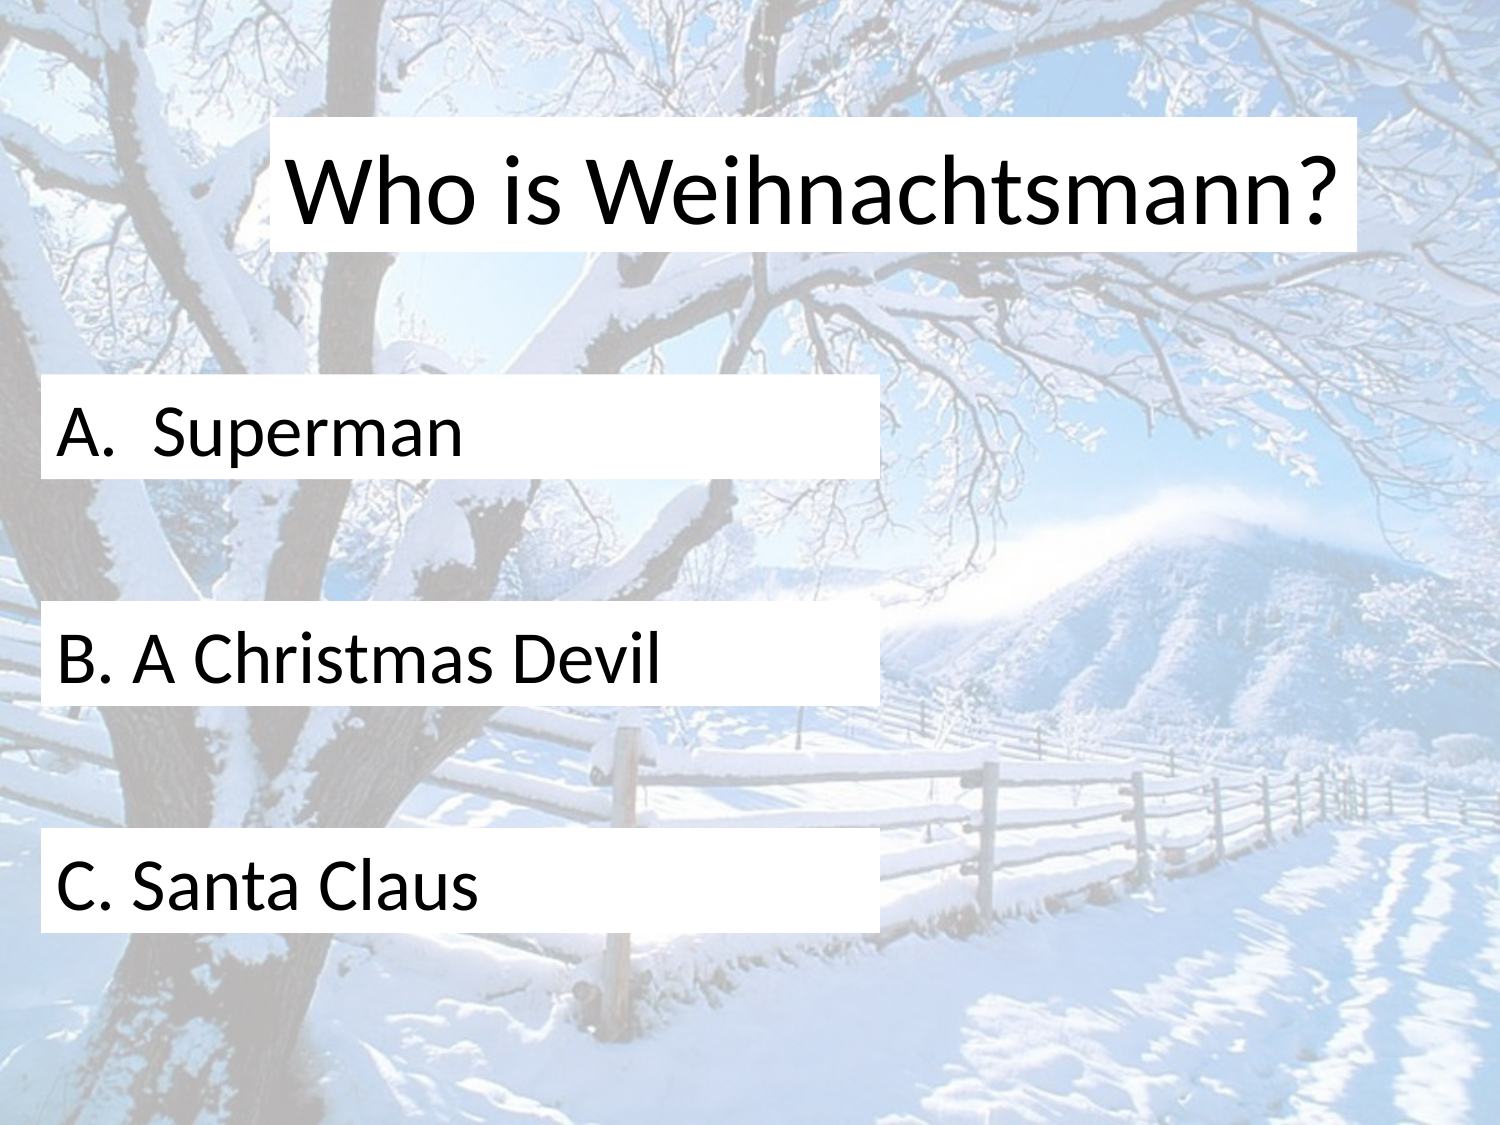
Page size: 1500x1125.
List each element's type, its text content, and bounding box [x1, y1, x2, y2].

text_box B. A Christmas Devil [41, 601, 880, 706]
text_box C. Santa Claus [41, 828, 880, 933]
text_box Who is Weihnachtsmann? [269, 117, 1358, 252]
text_box [10, 0, 422, 154]
text_box A. Superman [41, 374, 880, 480]
